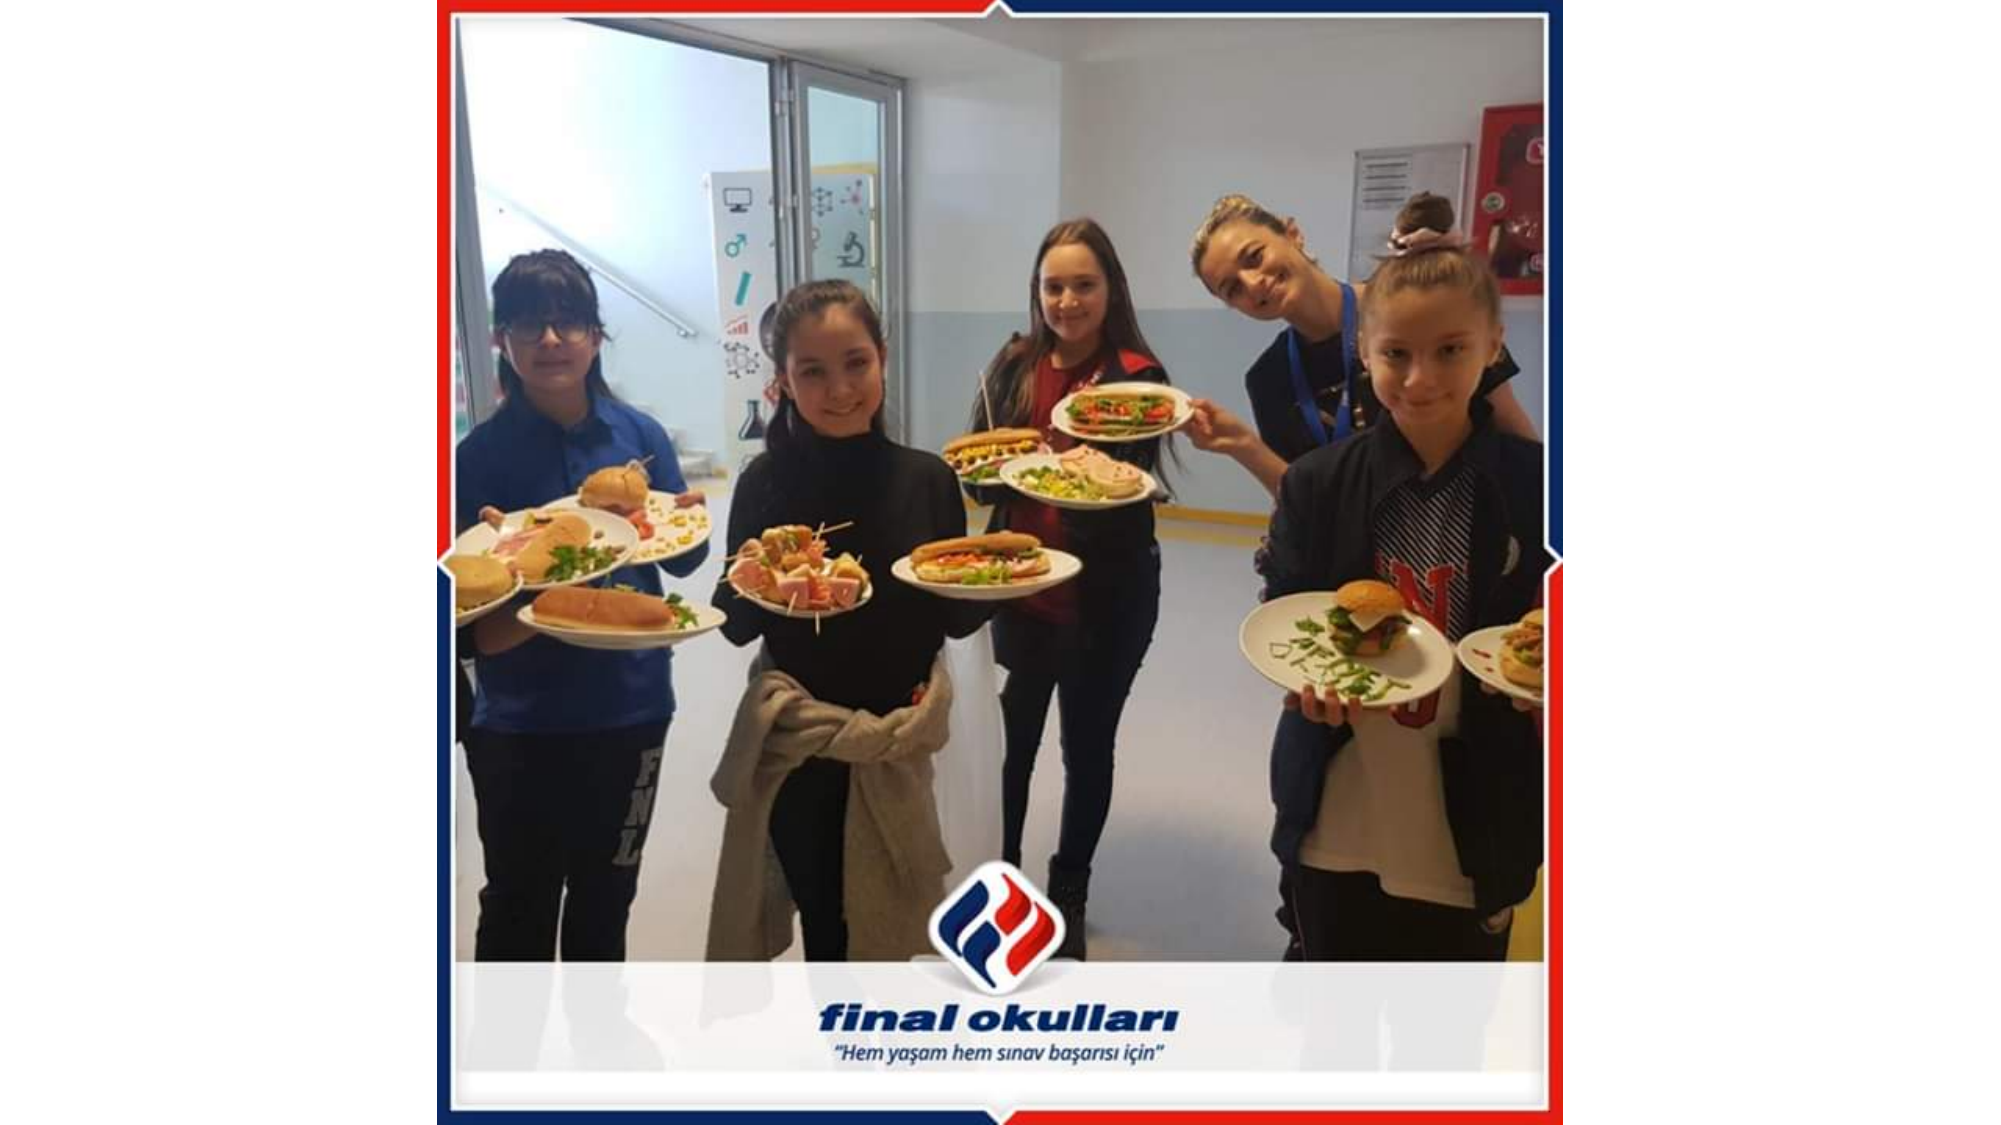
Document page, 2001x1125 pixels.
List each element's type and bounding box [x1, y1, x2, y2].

picture [437, 0, 1563, 1125]
